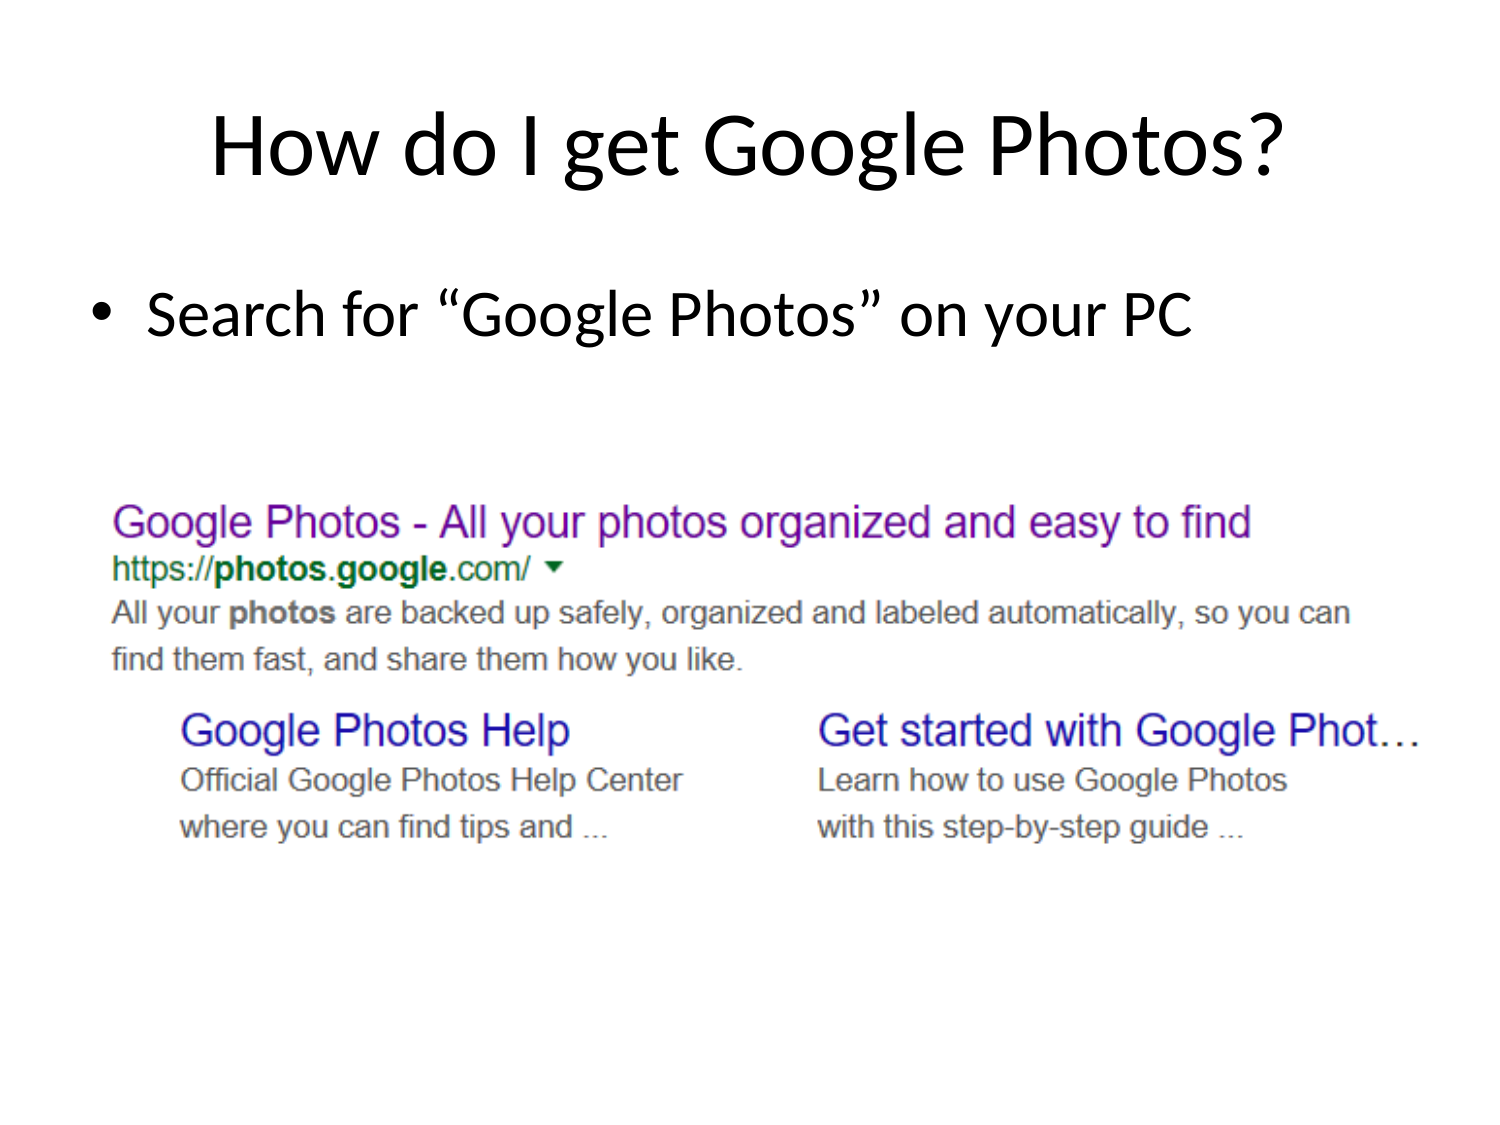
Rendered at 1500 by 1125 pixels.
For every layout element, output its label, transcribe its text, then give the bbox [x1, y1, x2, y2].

list Search for “Google Photos” on your PC [75, 262, 1425, 388]
picture [87, 474, 1428, 879]
title How do I get Google Photos? [75, 45, 1425, 233]
